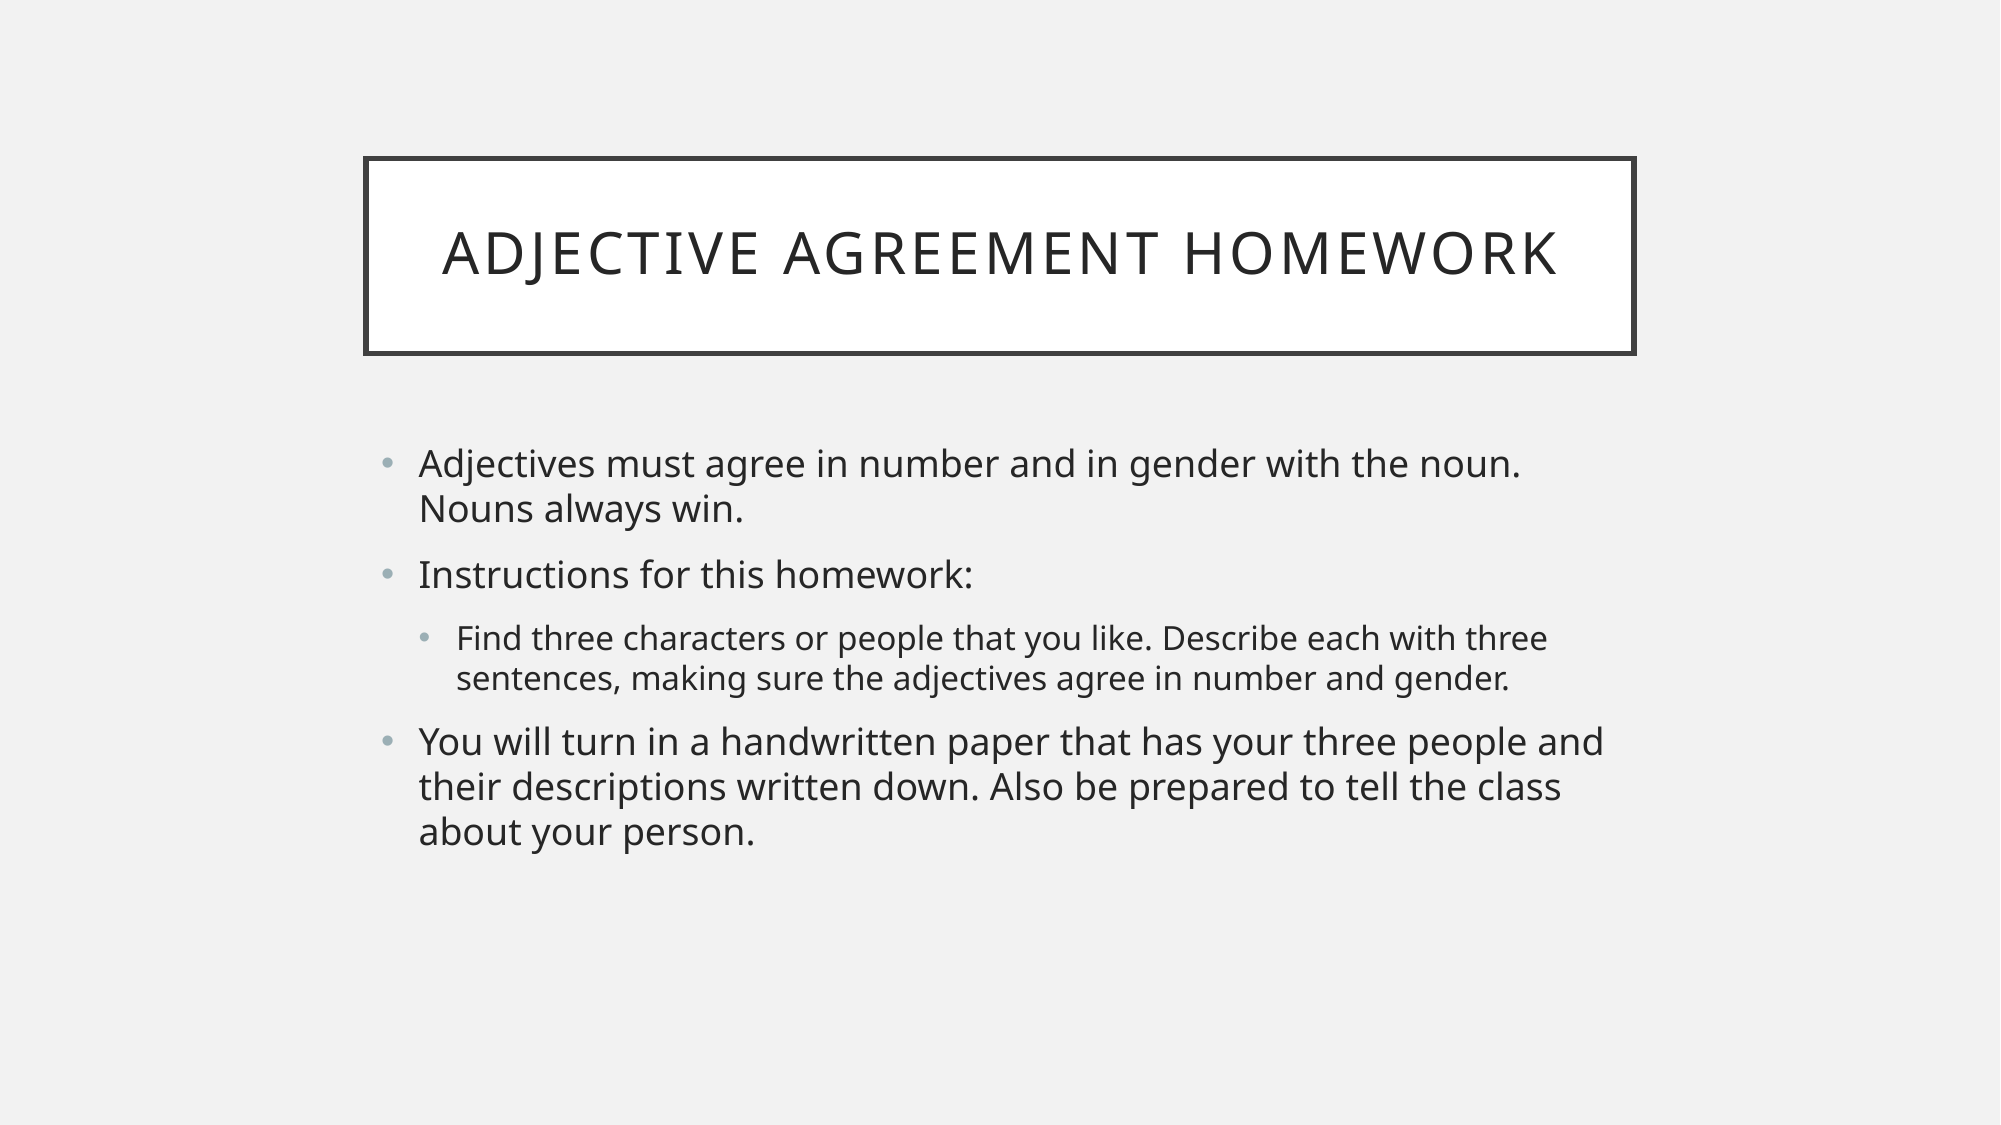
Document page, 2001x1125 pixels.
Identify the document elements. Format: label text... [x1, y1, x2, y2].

list Adjectives must agree in number and in gender with the noun. Nouns always win. Instructions for this homework: Find three characters or people that you like. Describe each with three sentences, making sure the adjectives agree in number and gender. You will turn in a handwritten paper that has your three people and their descriptions written down. Also be prepared to tell the class about your person. [366, 432, 1634, 942]
title Adjective agreement Homework [363, 156, 1637, 356]
